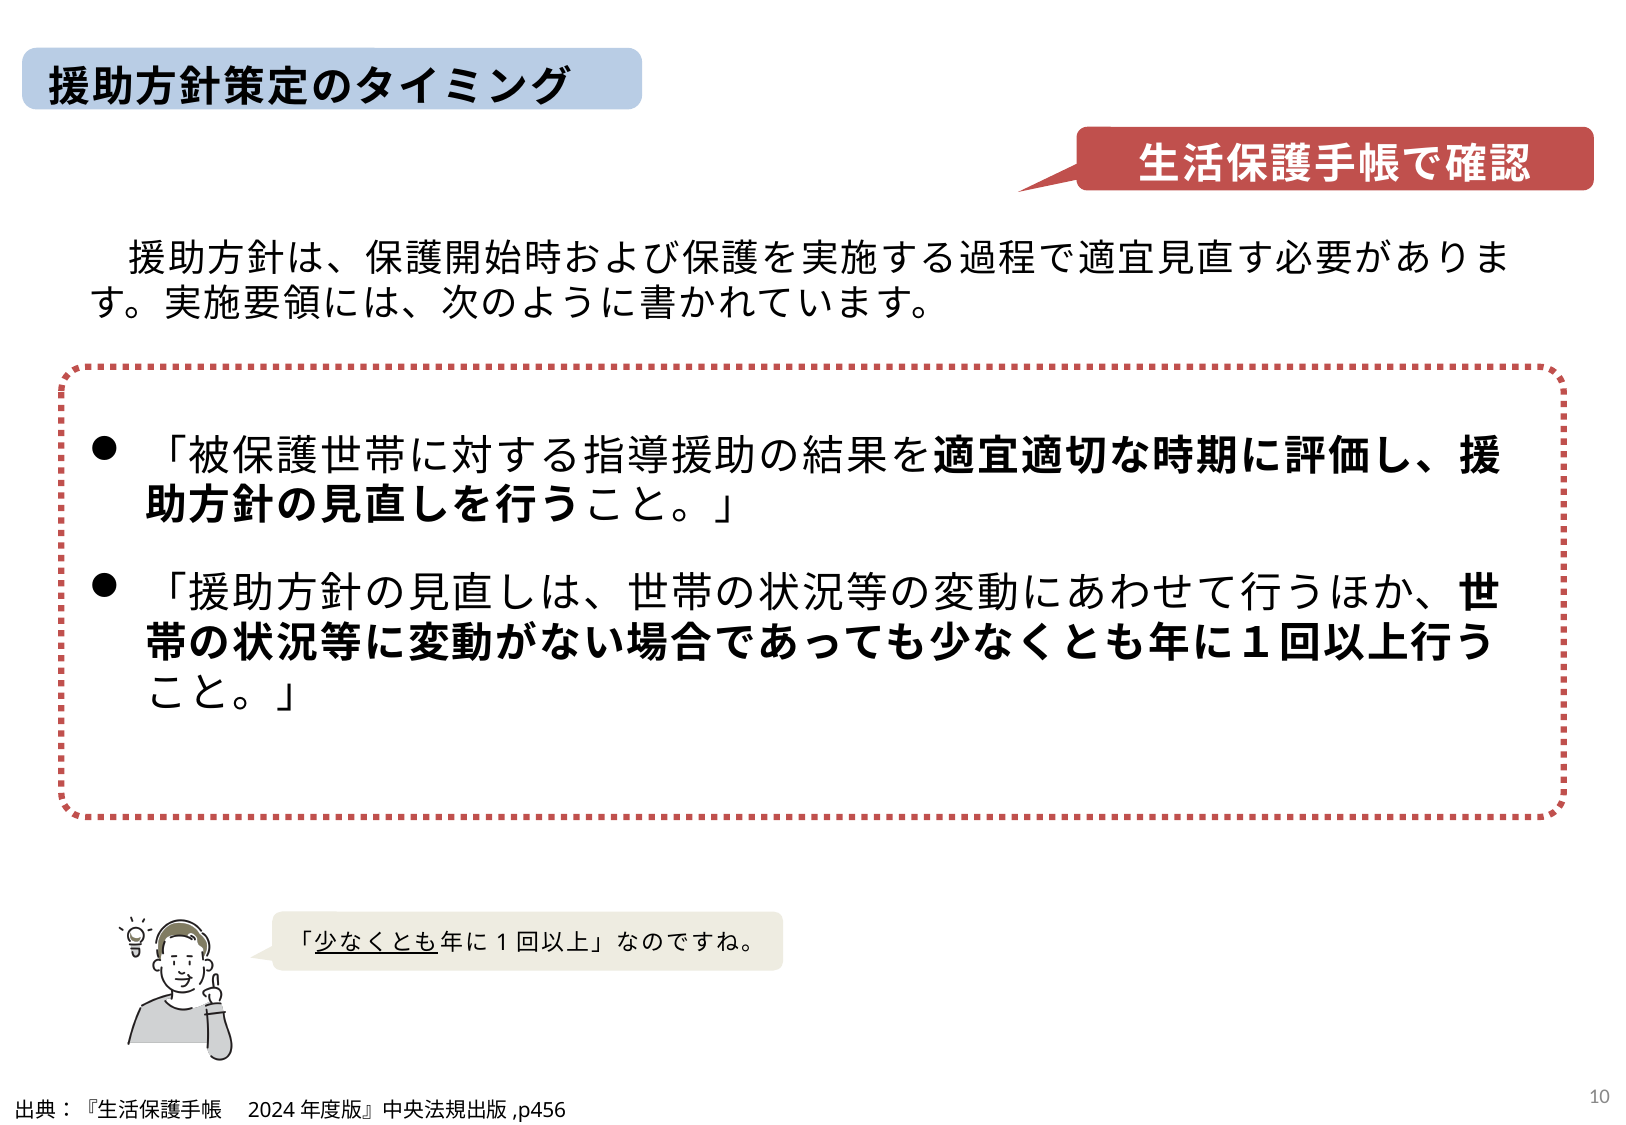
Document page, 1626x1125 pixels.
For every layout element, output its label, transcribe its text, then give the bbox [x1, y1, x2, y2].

text_box [60, 365, 1565, 819]
text_box 生活保護手帳で確認 [1017, 126, 1594, 192]
text_box 「少なくとも年に1回以上」なのですね。 [290, 911, 784, 971]
slide_number 9 [1562, 1065, 1625, 1125]
text_box 出典：『生活保護手帳 2024年度版』中央法規出版,p456 [0, 1097, 1182, 1125]
text_box 援助方針は、保護開始時および保護を実施する過程で適宜見直す必要があります。実施要領には、次のように書かれています。 [73, 204, 1552, 353]
picture [61, 908, 290, 1065]
text_box 援助方針策定のタイミング [20, 46, 644, 111]
